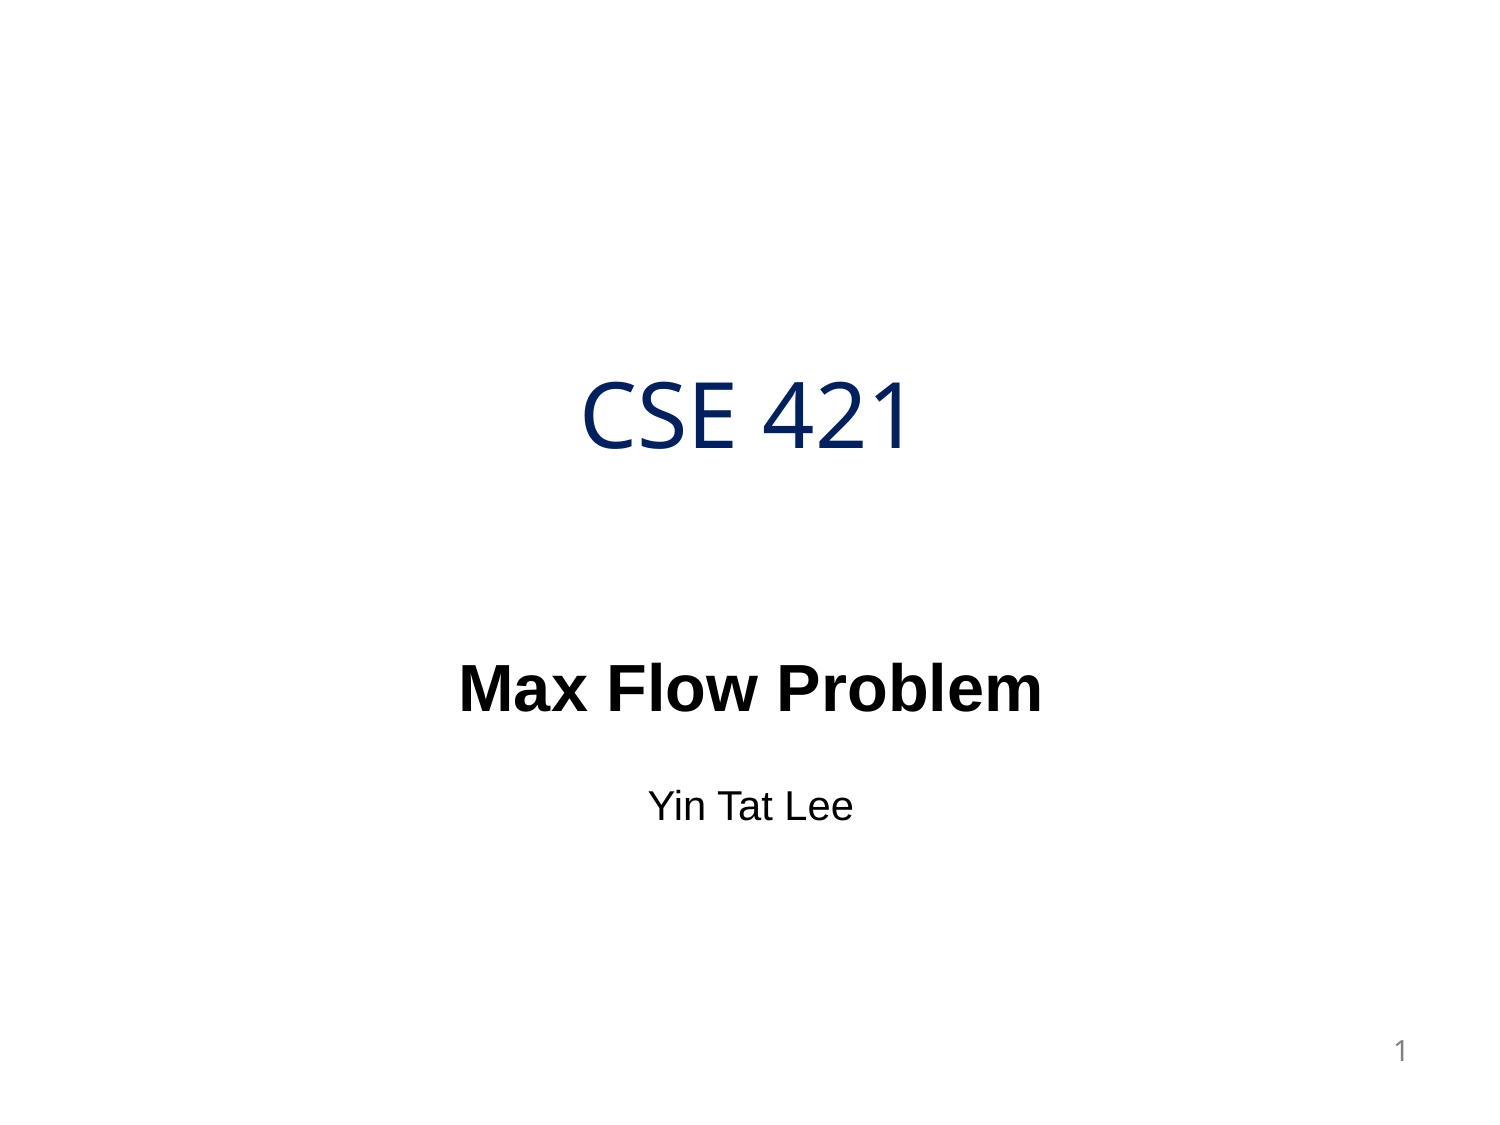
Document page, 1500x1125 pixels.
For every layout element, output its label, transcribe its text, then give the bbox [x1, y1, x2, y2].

subtitle Max Flow Problem Yin Tat Lee [92, 637, 1410, 1026]
title CSE 421 [112, 349, 1388, 591]
slide_number 1 [1074, 1024, 1425, 1103]
